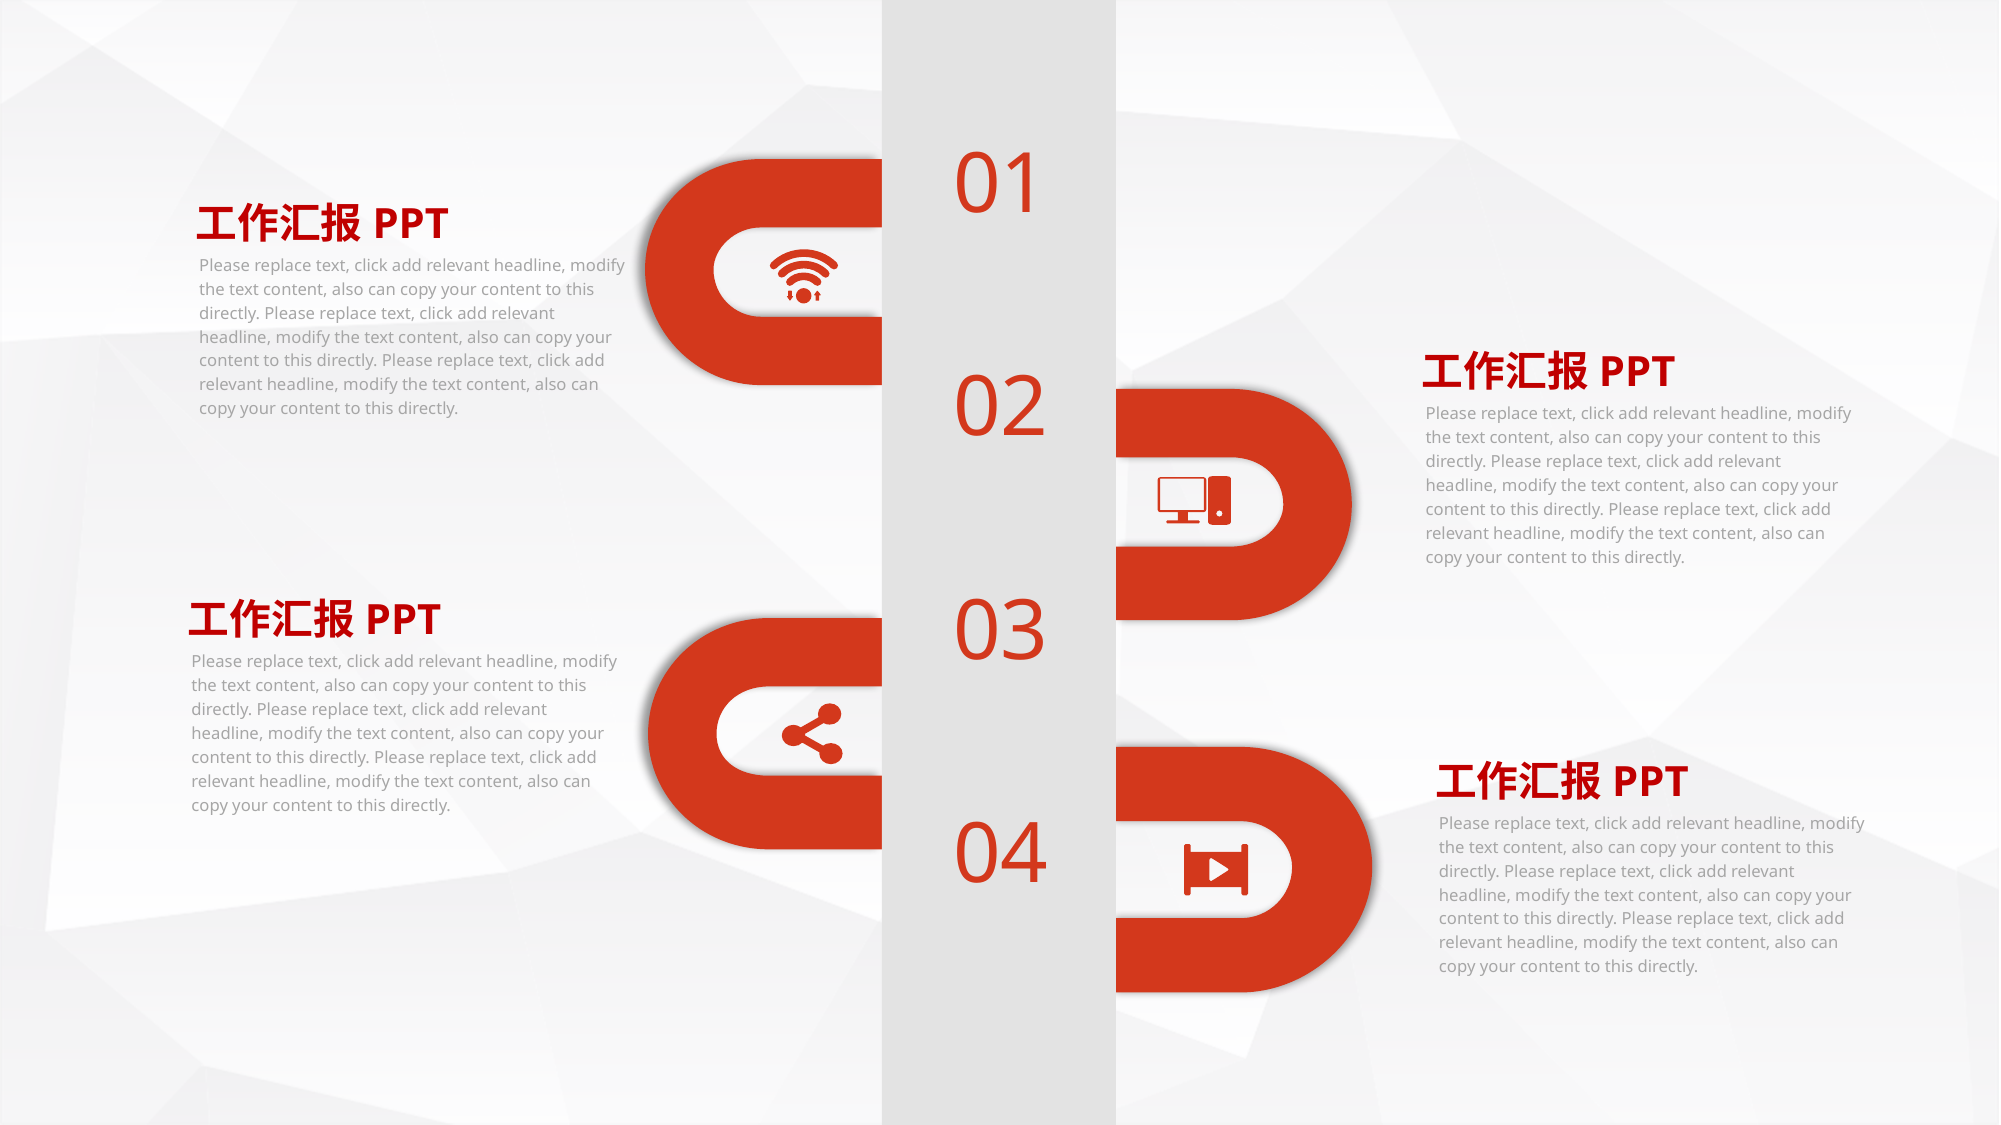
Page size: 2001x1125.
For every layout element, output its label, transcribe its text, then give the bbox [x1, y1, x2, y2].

picture [1117, 0, 1999, 1125]
text_box 02 [938, 345, 1063, 460]
text_box [1117, 388, 1352, 621]
text_box [1184, 844, 1249, 896]
text_box 01 [938, 121, 1063, 237]
picture [1117, 822, 1292, 918]
text_box Please replace text, click add relevant headline, modify the text content, also can copy your content to this directly. Please replace text, click add relevant headline, modify the text content, also can copy your content to this directly. Please replace text, click add relevant headline, modify the text content, also can copy your content to this directly. [1438, 812, 1866, 1001]
picture [1117, 458, 1283, 546]
text_box 工作汇报PPT [173, 585, 714, 651]
text_box 03 [938, 568, 1063, 684]
picture [0, 0, 881, 1125]
text_box [781, 703, 843, 765]
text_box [769, 244, 839, 305]
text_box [1157, 476, 1231, 525]
text_box Please replace text, click add relevant headline, modify the text content, also can copy your content to this directly. Please replace text, click add relevant headline, modify the text content, also can copy your content to this directly. Please replace text, click add relevant headline, modify the text content, also can copy your content to this directly. [1425, 403, 1853, 591]
picture [717, 687, 881, 775]
text_box [881, 0, 1117, 1125]
text_box Please replace text, click add relevant headline, modify the text content, also can copy your content to this directly. Please replace text, click add relevant headline, modify the text content, also can copy your content to this directly. Please replace text, click add relevant headline, modify the text content, also can copy your content to this directly. [199, 254, 627, 443]
text_box Please replace text, click add relevant headline, modify the text content, also can copy your content to this directly. Please replace text, click add relevant headline, modify the text content, also can copy your content to this directly. Please replace text, click add relevant headline, modify the text content, also can copy your content to this directly. [191, 651, 619, 839]
text_box [1117, 746, 1373, 993]
text_box [682, 159, 881, 247]
picture [714, 228, 881, 316]
text_box 工作汇报PPT [1420, 746, 1961, 812]
text_box 工作汇报PPT [180, 188, 722, 254]
text_box [648, 618, 881, 850]
text_box [645, 254, 881, 386]
text_box 04 [938, 792, 1063, 907]
text_box 工作汇报PPT [1407, 337, 1948, 403]
